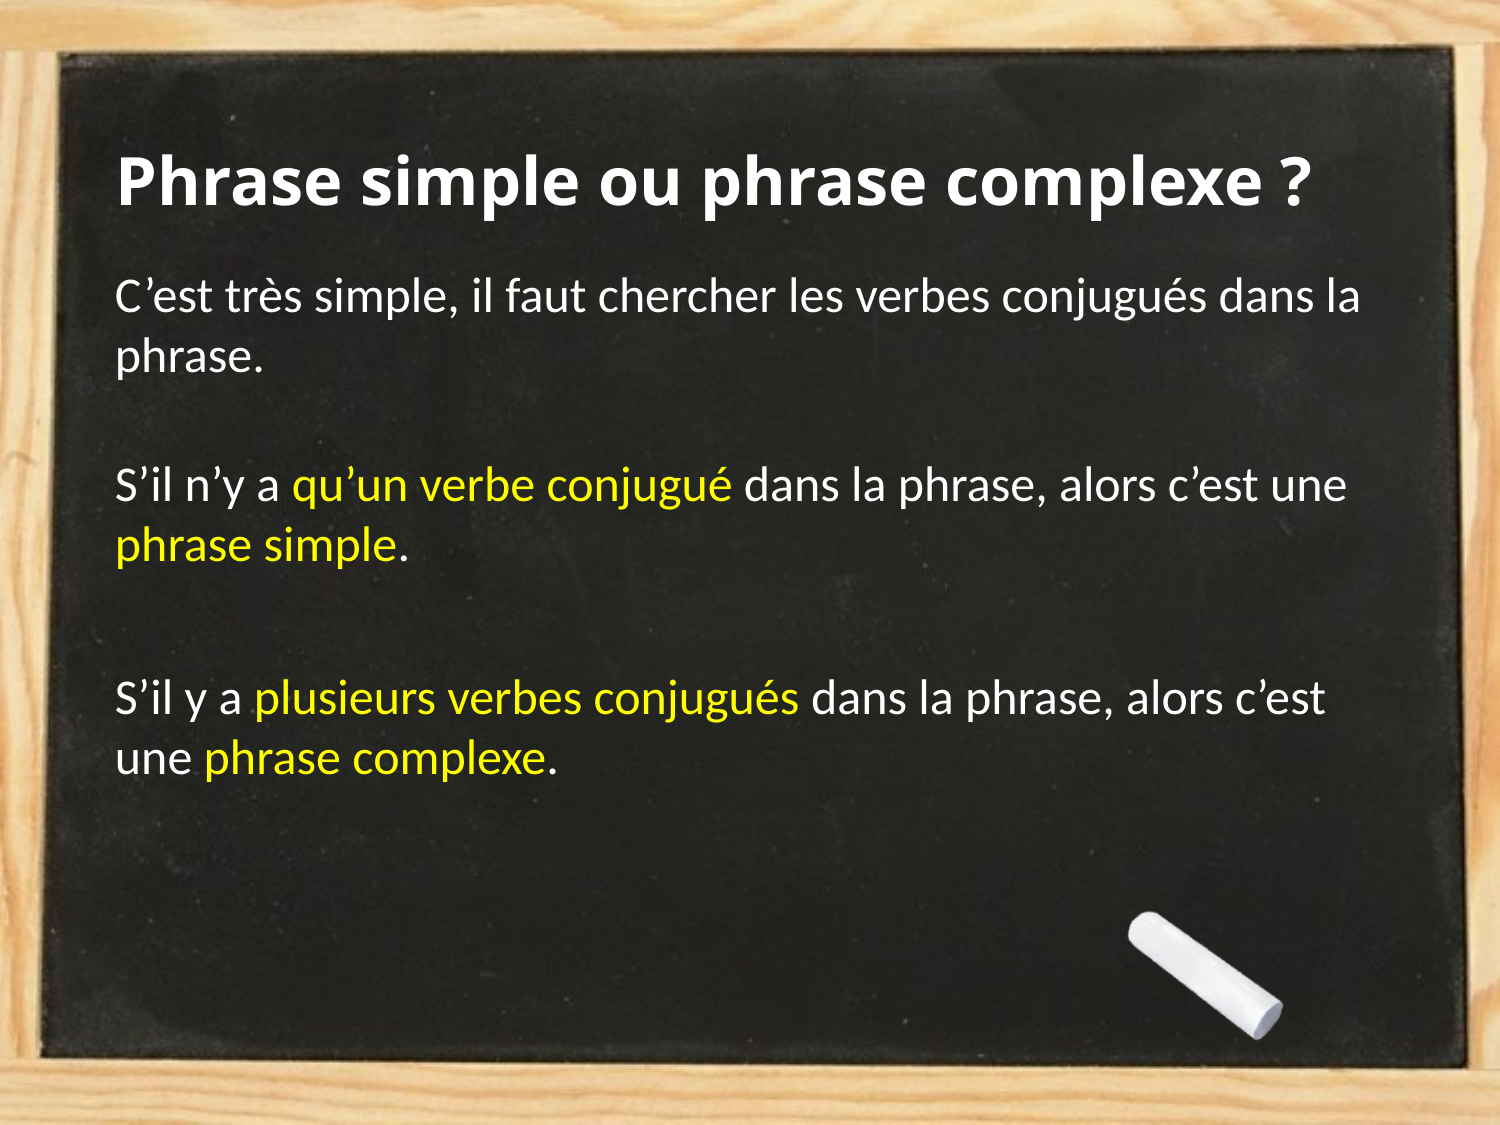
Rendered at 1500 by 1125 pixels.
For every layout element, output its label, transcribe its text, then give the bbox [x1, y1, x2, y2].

text_box C’est très simple, il faut chercher les verbes conjugués dans la phrase. [100, 255, 1400, 390]
picture [0, 0, 1500, 1125]
text_box S’il n’y a qu’un verbe conjugué dans la phrase, alors c’est une phrase simple. [100, 444, 1400, 580]
title Phrase simple ou phrase complexe ? [100, 78, 1436, 279]
text_box S’il y a plusieurs verbes conjugués dans la phrase, alors c’est une phrase complexe. [100, 656, 1400, 792]
